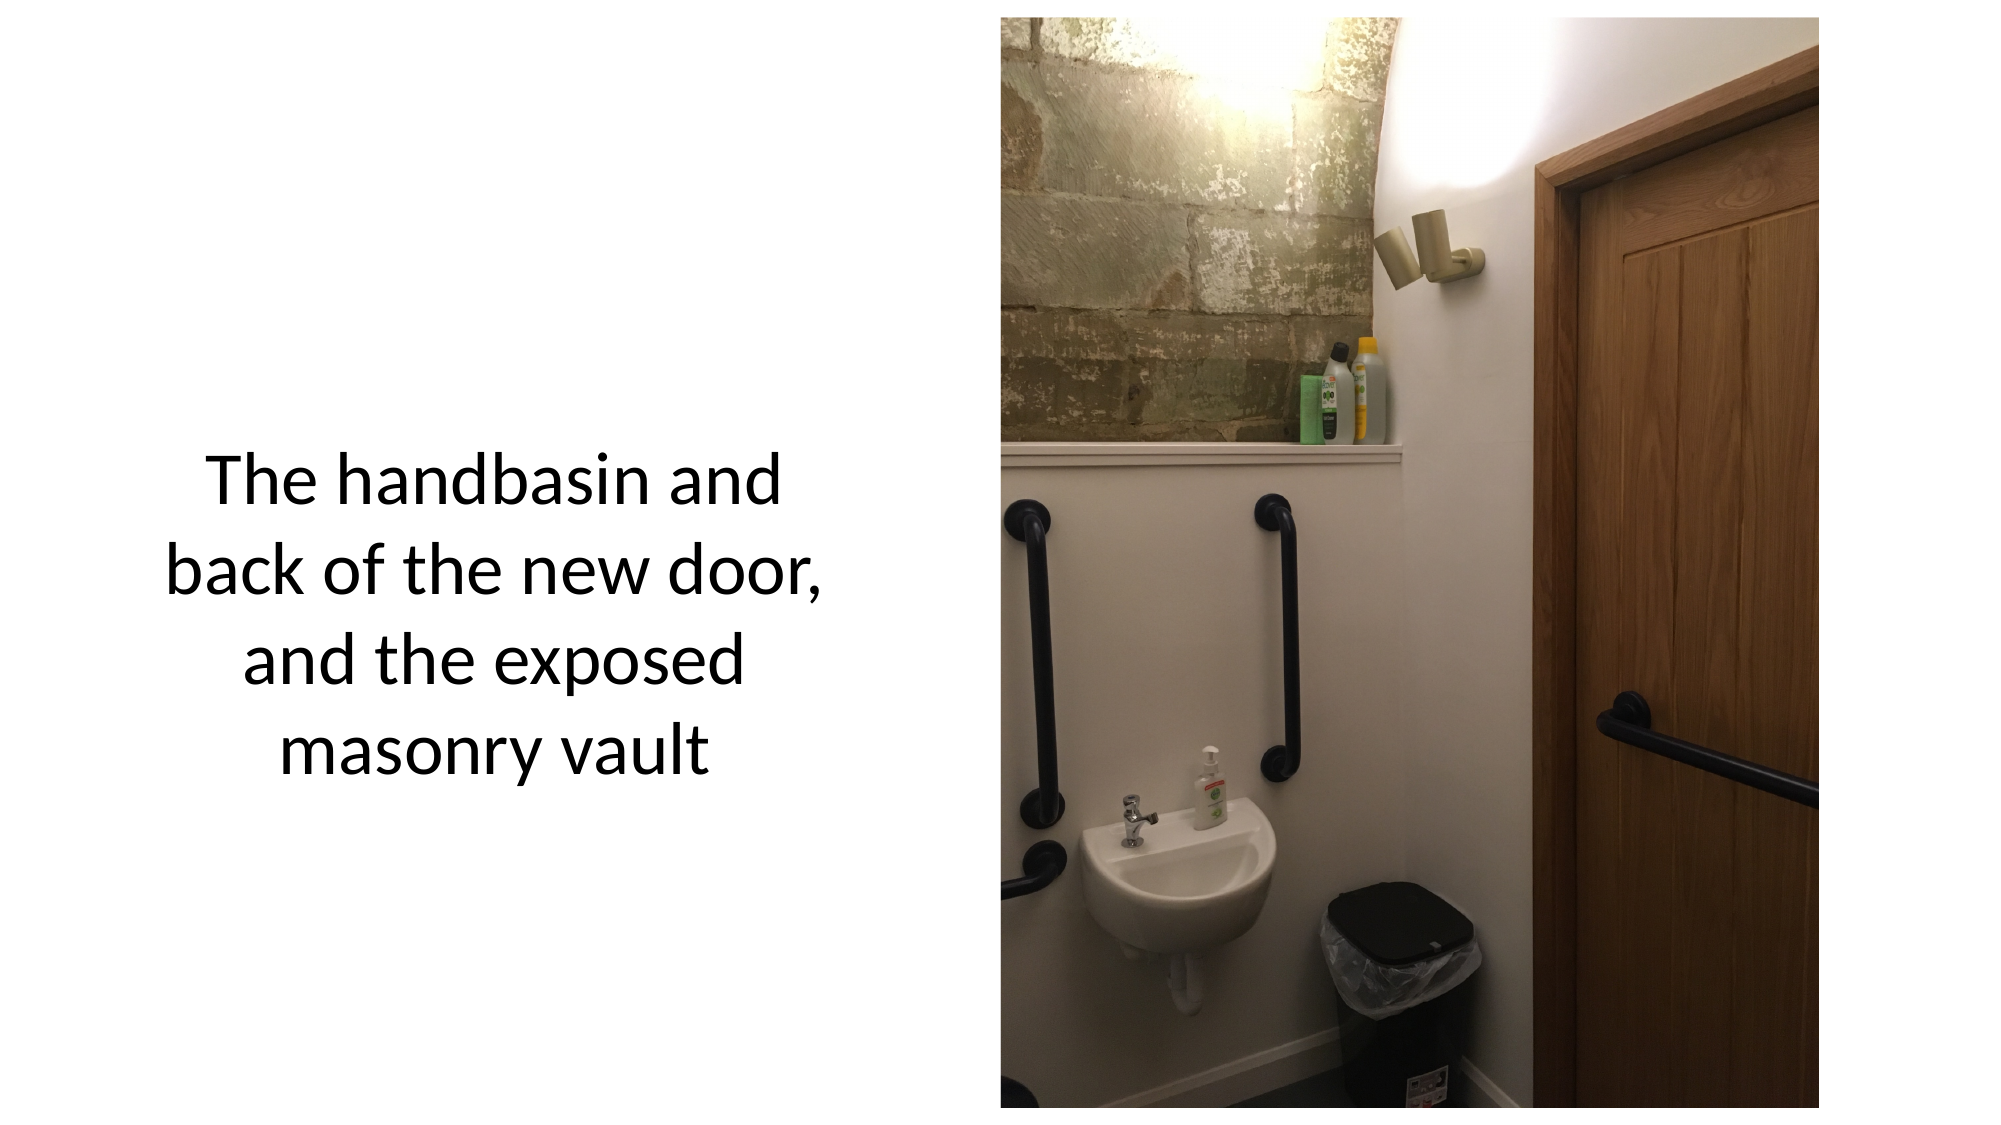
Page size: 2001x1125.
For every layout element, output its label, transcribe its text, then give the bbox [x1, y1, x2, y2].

picture [863, 19, 1955, 1107]
text_box The handbasin and back of the new door, and the exposed masonry vault [122, 422, 863, 797]
